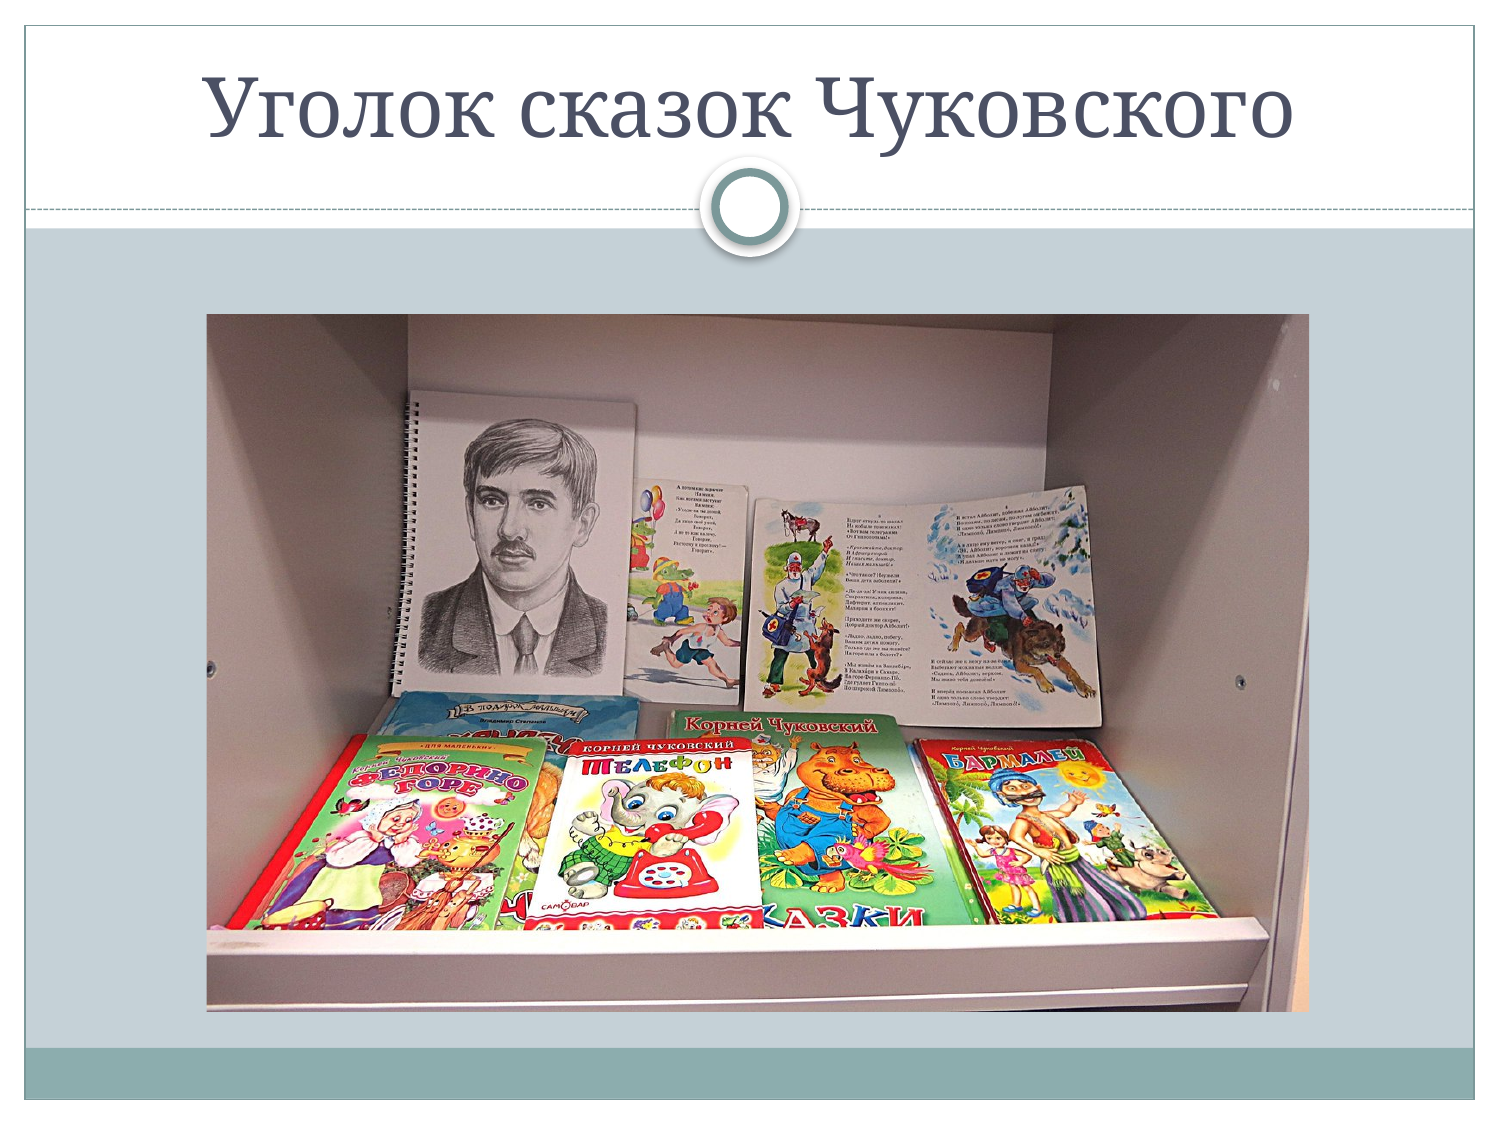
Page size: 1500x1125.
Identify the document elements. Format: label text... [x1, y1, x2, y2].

picture [206, 314, 1310, 1012]
title Уголок сказок Чуковского [49, 37, 1450, 162]
